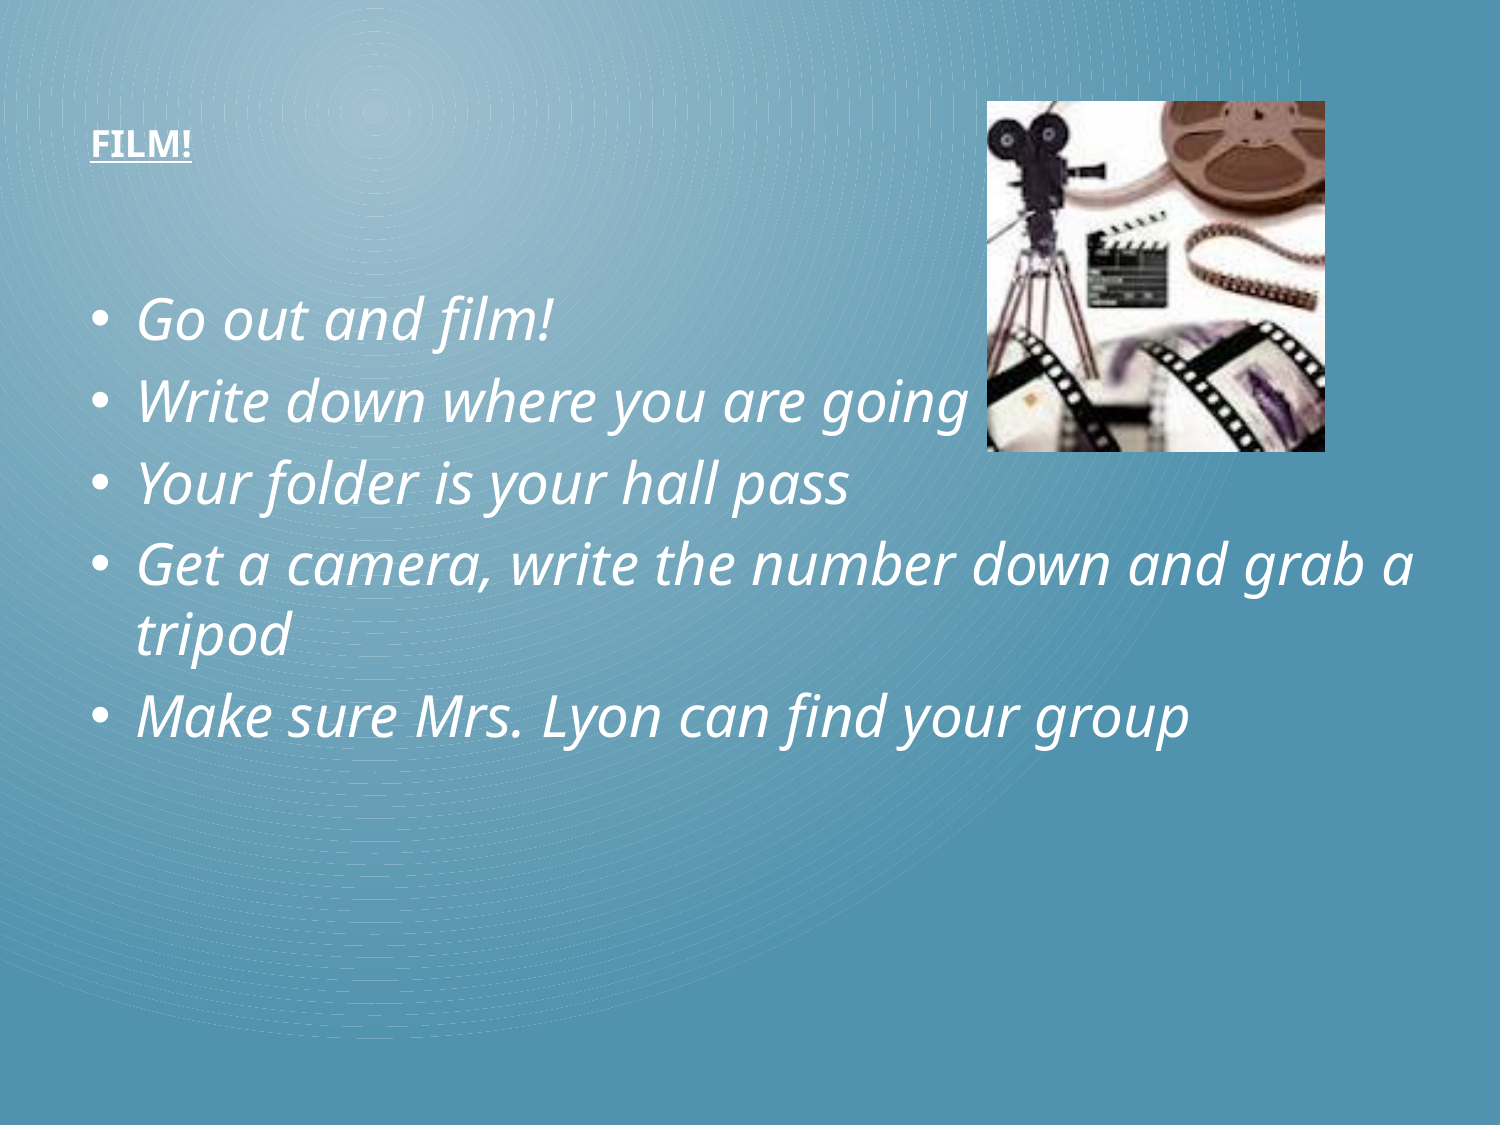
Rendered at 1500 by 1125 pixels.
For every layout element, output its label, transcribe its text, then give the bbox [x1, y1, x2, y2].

list Go out and film! Write down where you are going Your folder is your hall pass Get a camera, write the number down and grab a tripod Make sure Mrs. Lyon can find your group [75, 275, 1450, 940]
title Film! [75, 112, 980, 265]
picture [987, 101, 1326, 452]
